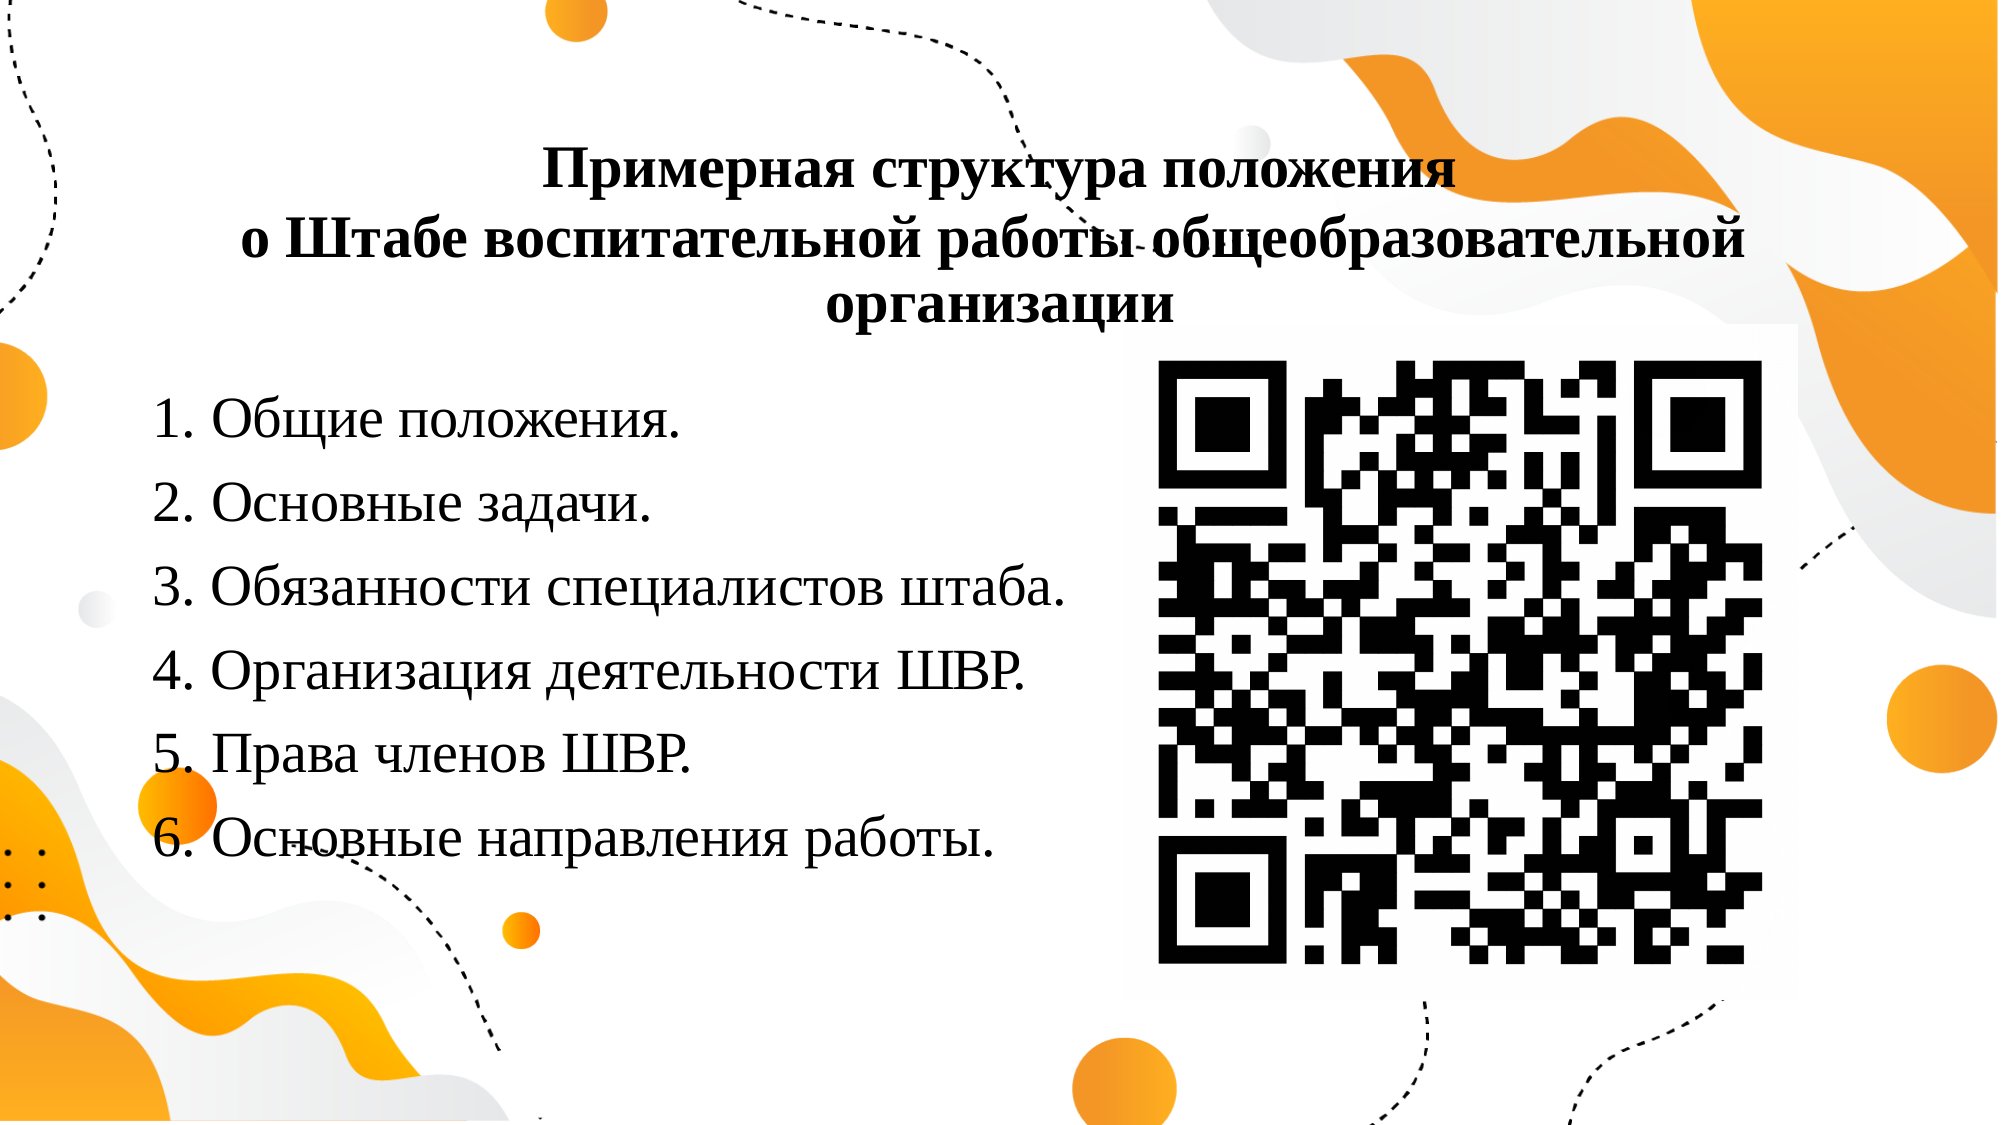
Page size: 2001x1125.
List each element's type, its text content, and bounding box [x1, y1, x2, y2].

title Примерная структура положения о Штабе воспитательной работы общеобразовательной организации [150, 51, 1850, 335]
picture [0, 0, 1998, 1125]
text_box Общие положения. Основные задачи. Обязанности специалистов штаба. Организация деятельности ШВР. Права членов ШВР. Основные направления работы. [150, 363, 1071, 869]
